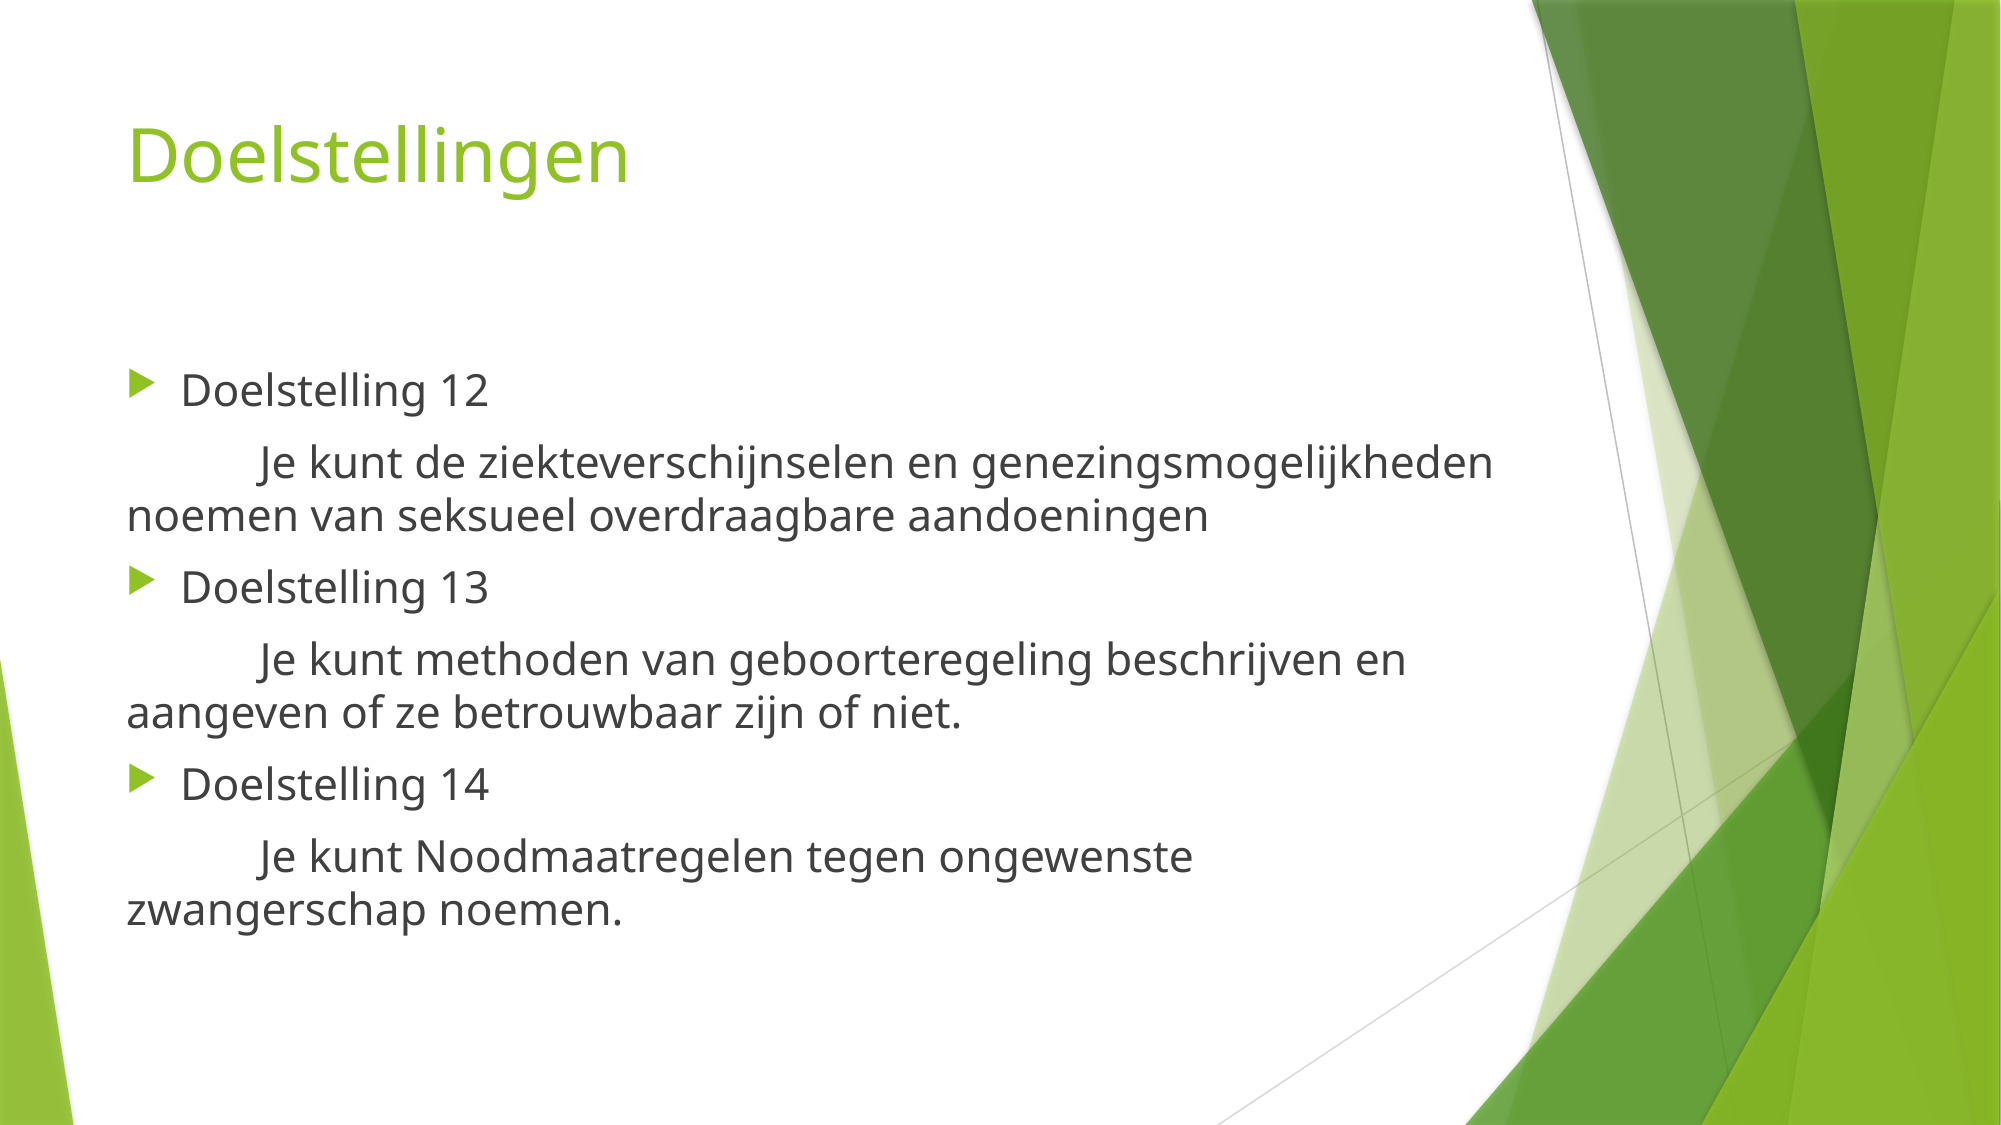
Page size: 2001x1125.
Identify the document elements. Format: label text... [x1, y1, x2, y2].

list Doelstelling 12 Je kunt de ziekteverschijnselen en genezingsmogelijkheden noemen van seksueel overdraagbare aandoeningen Doelstelling 13 Je kunt methoden van geboorteregeling beschrijven en aangeven of ze betrouwbaar zijn of niet. Doelstelling 14 Je kunt Noodmaatregelen tegen ongewenste zwangerschap noemen. [111, 354, 1522, 992]
title Doelstellingen [111, 99, 1522, 317]
